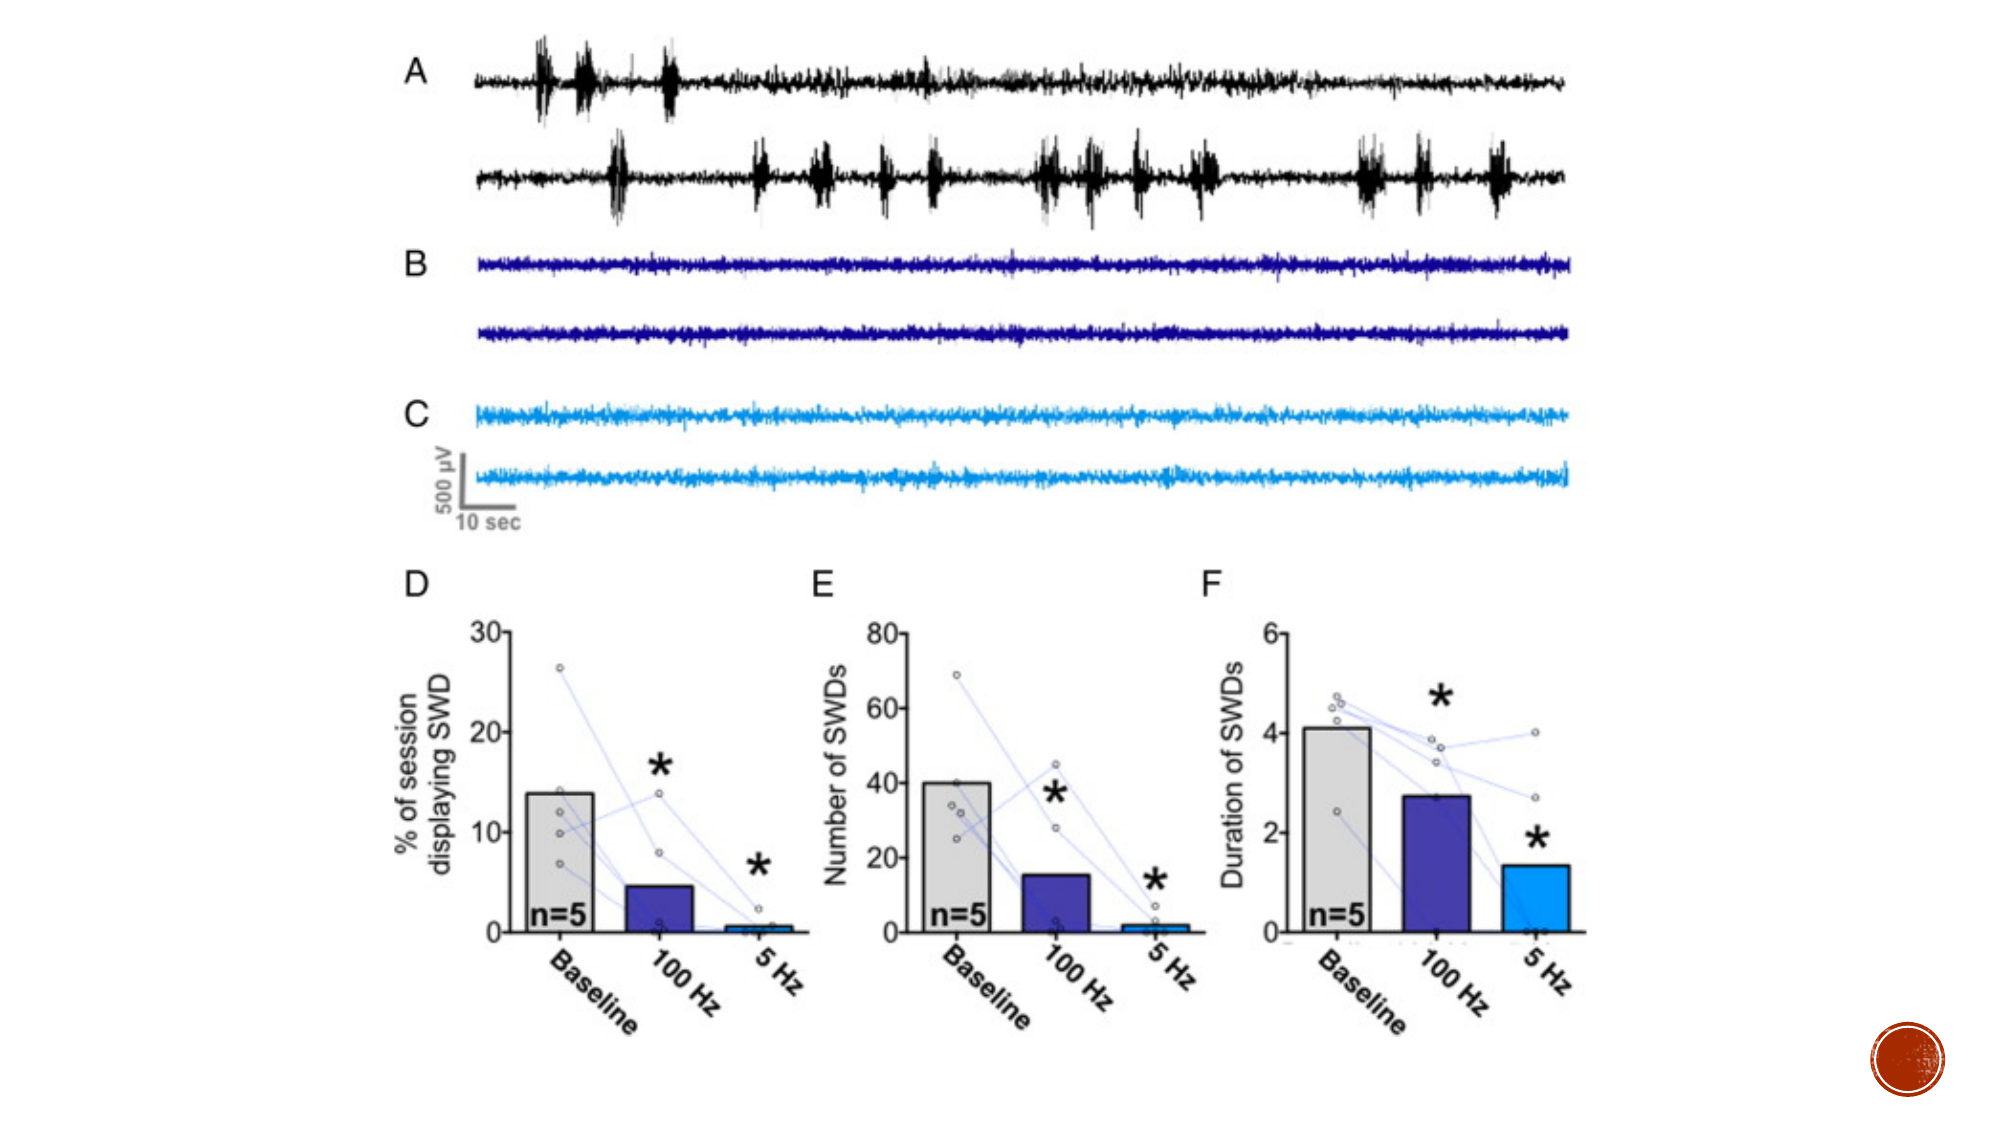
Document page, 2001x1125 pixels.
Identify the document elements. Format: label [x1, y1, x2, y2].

list [398, 37, 1586, 1034]
